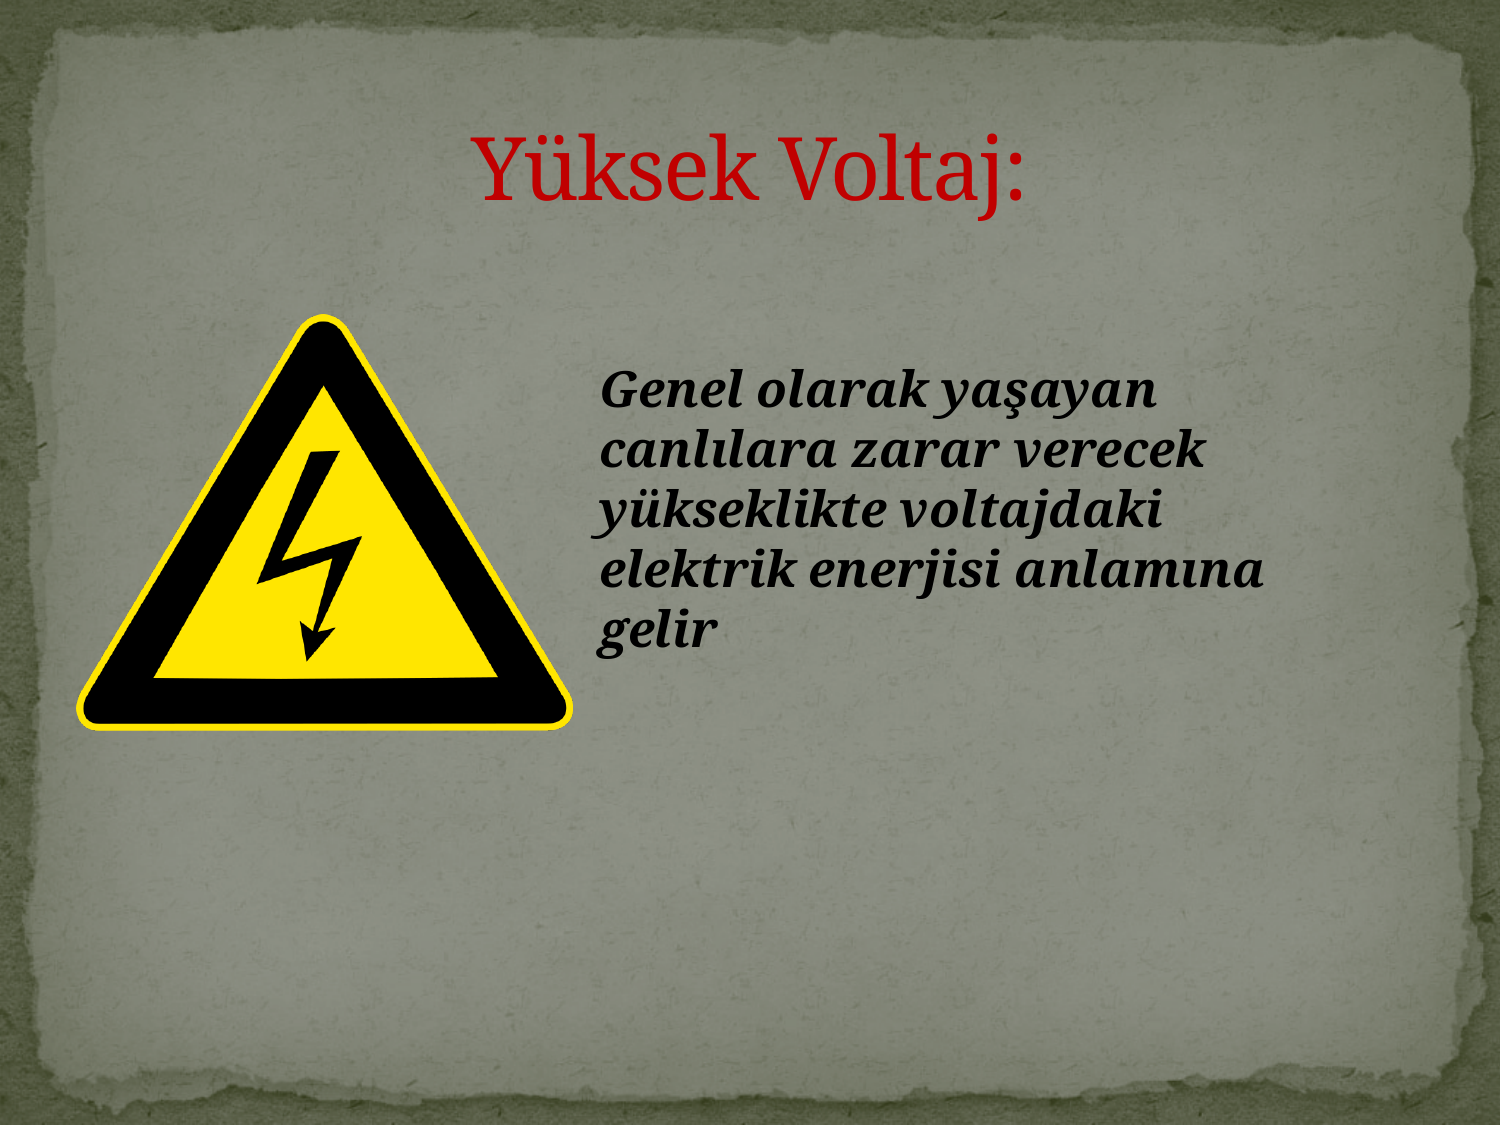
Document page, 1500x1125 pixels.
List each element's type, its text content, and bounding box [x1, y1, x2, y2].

picture [76, 314, 573, 731]
text_box Genel olarak yaşayan canlılara zarar verecek yükseklikte voltajdaki elektrik enerjisi anlamına gelir [584, 349, 1335, 665]
title Yüksek Voltaj: [74, 24, 1425, 225]
